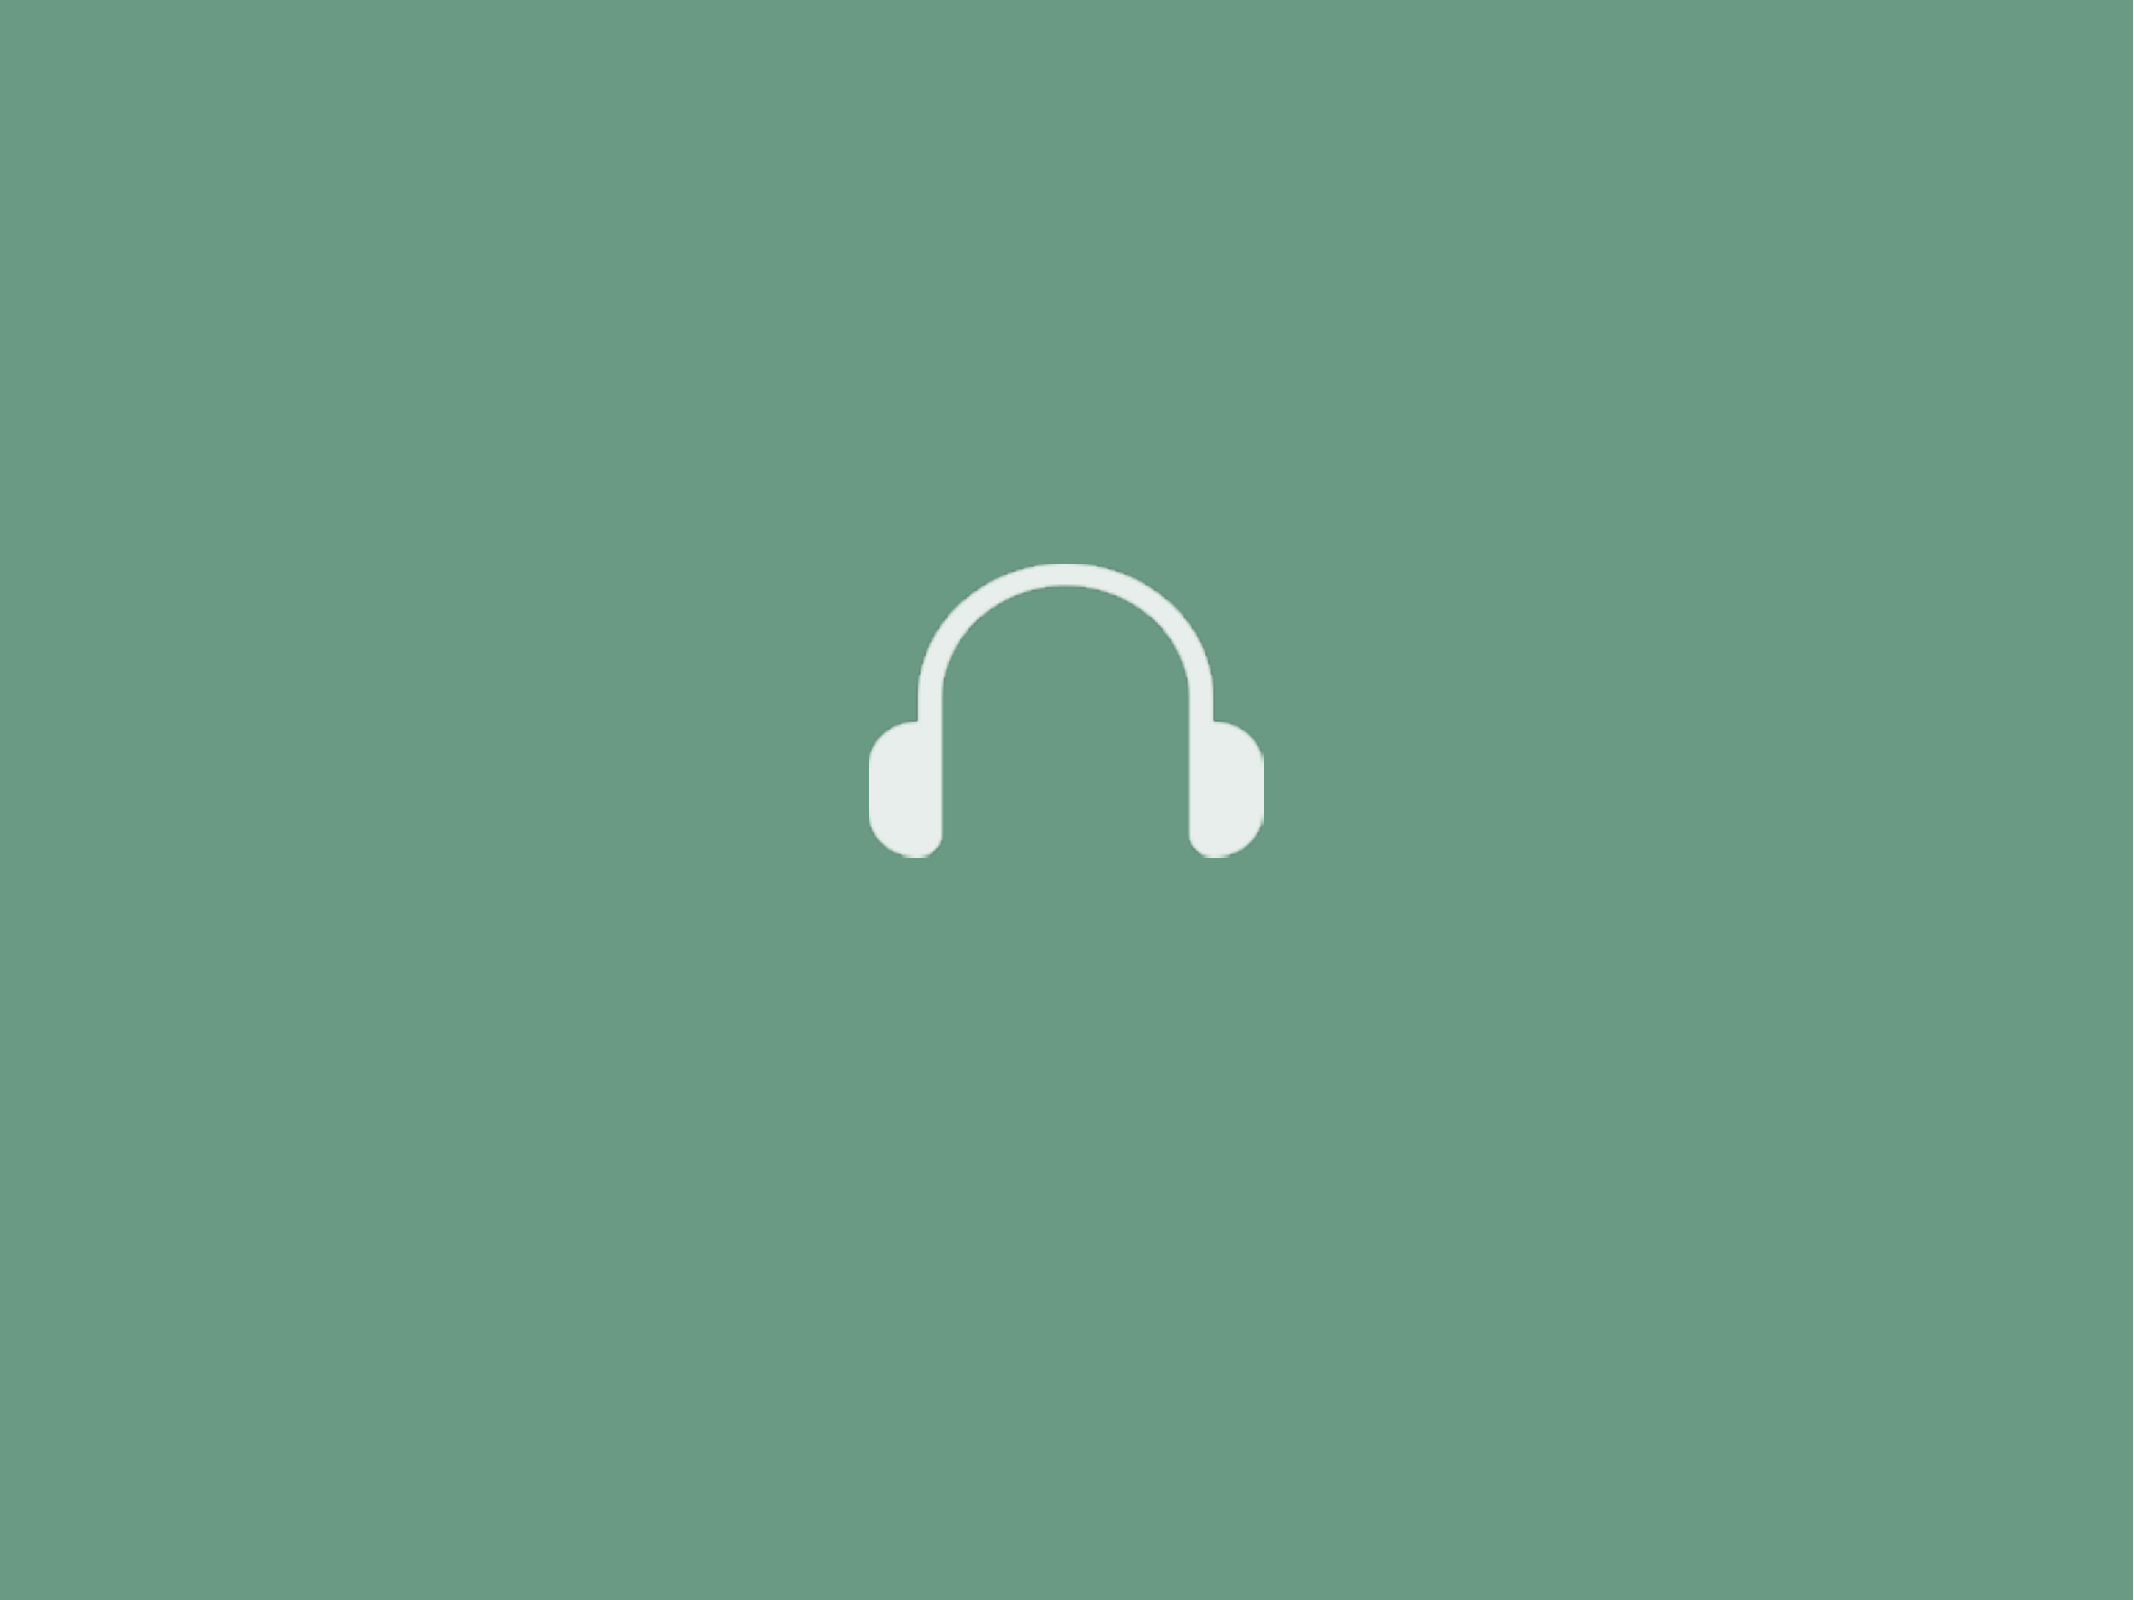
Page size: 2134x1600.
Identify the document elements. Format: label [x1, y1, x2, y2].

picture [869, 563, 1264, 858]
